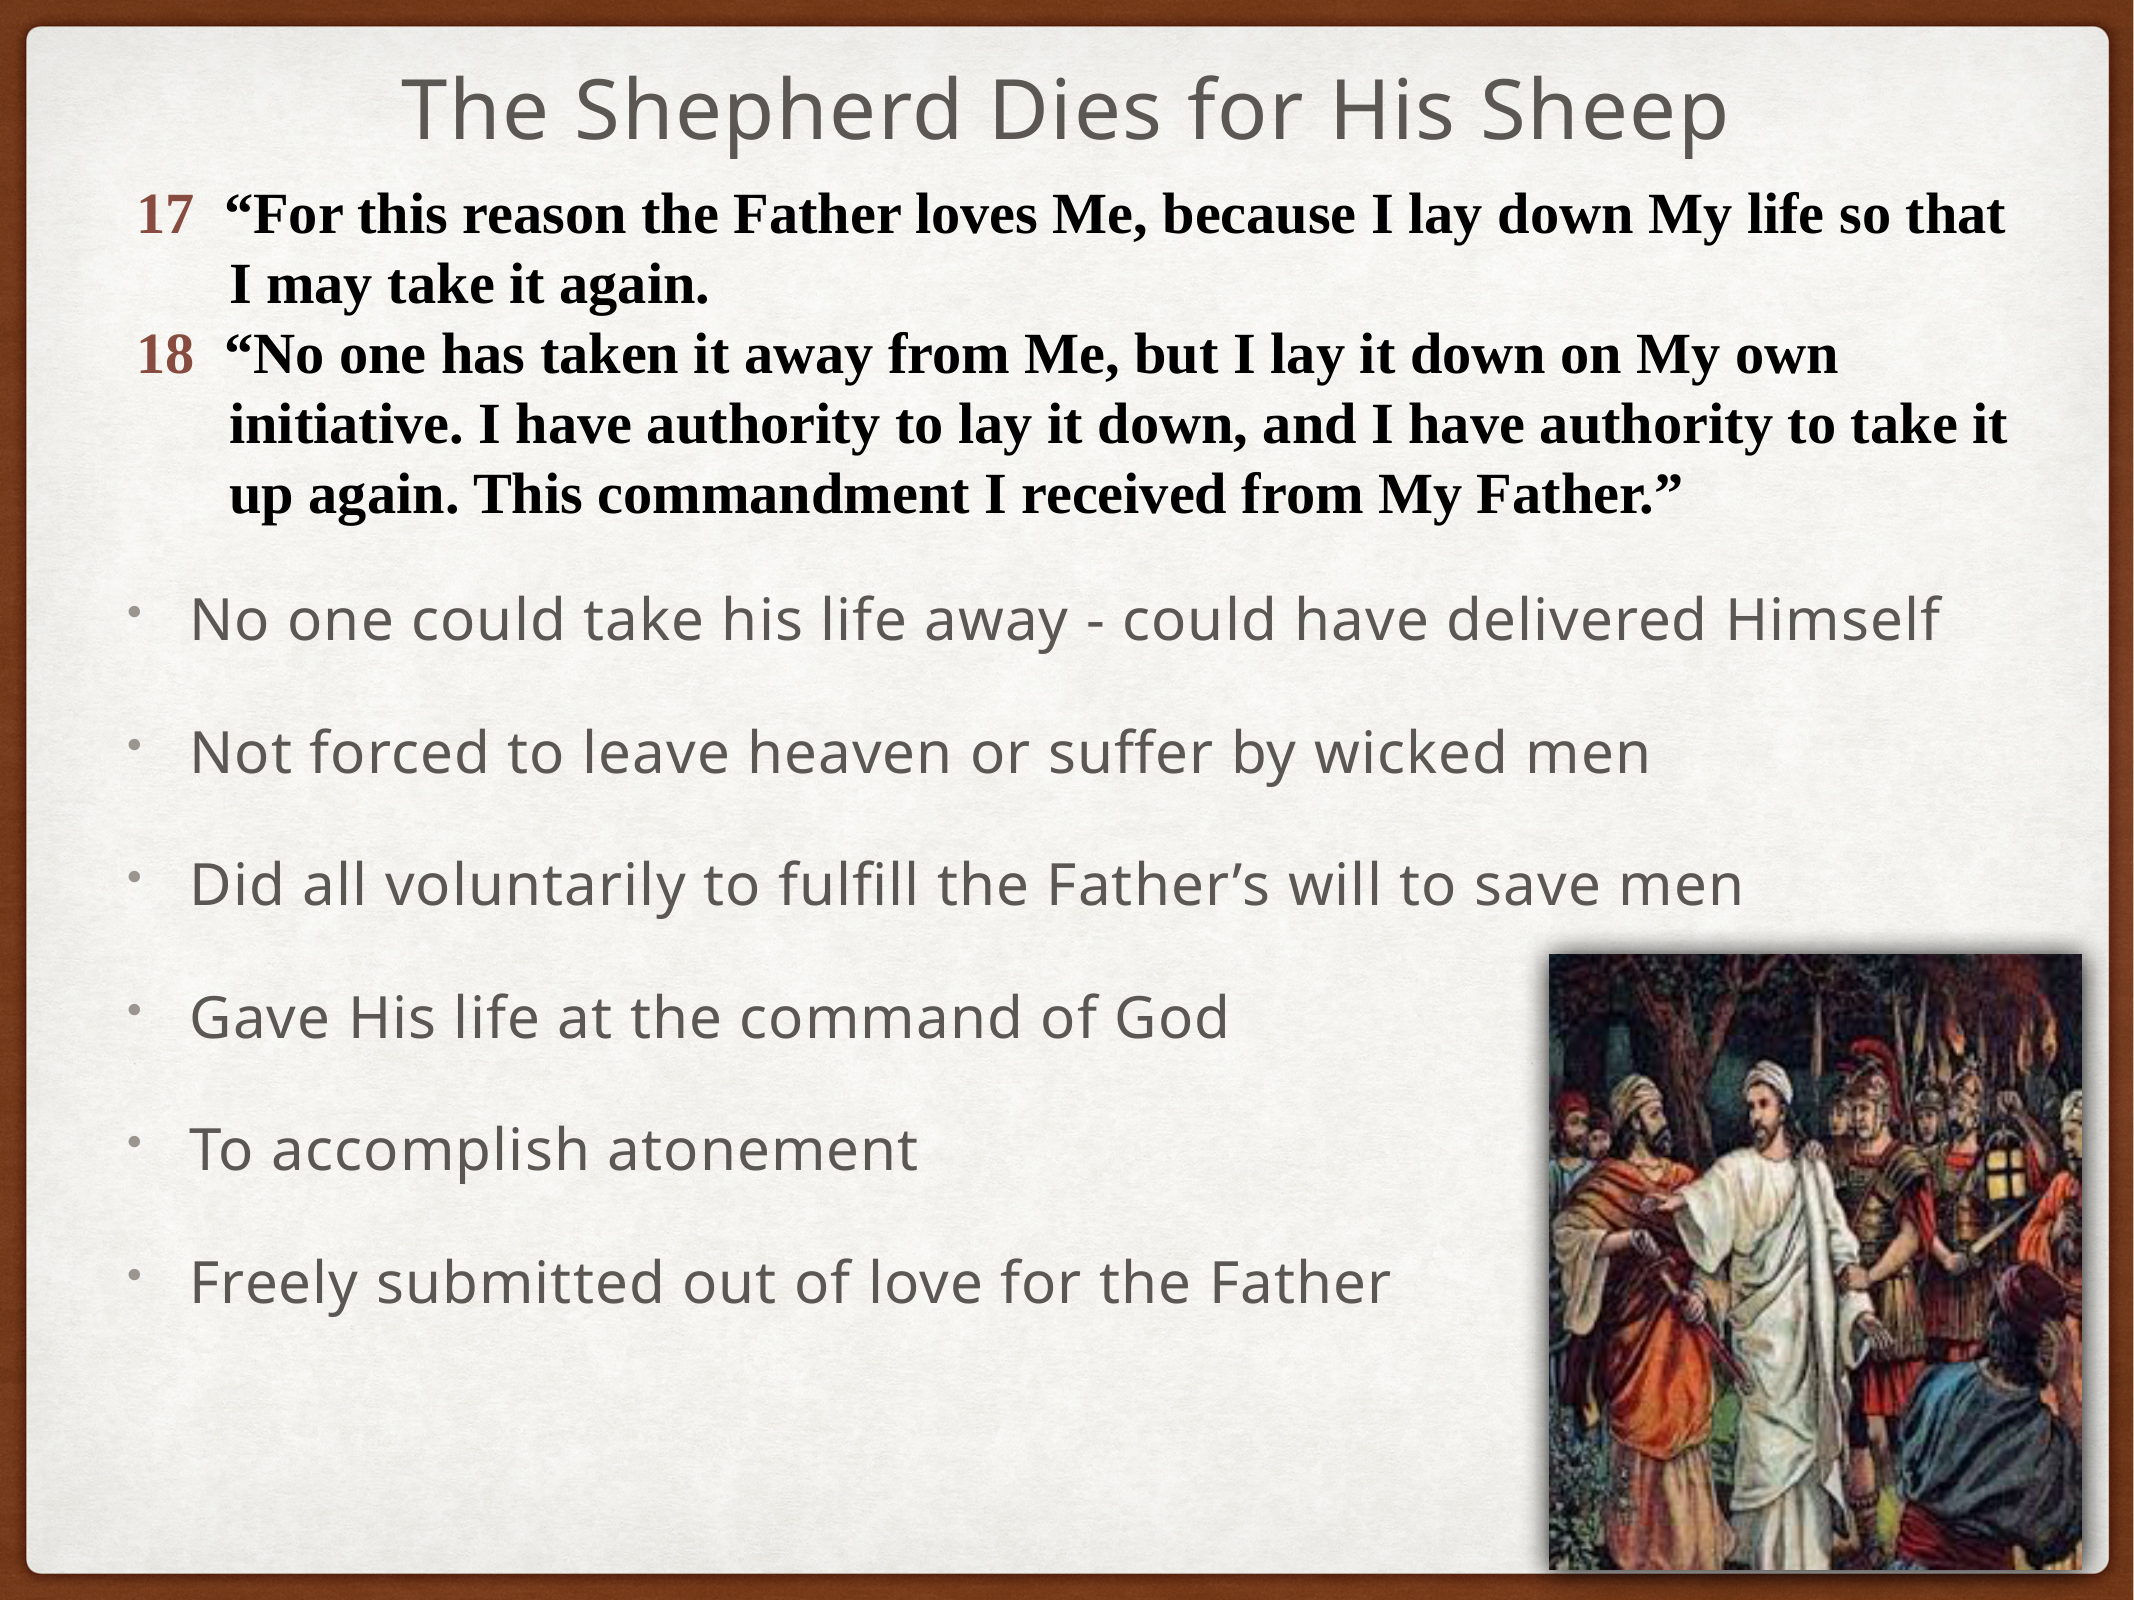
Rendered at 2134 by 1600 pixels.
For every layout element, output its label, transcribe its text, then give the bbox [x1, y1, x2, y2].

picture [0, 0, 2134, 1600]
title The Shepherd Dies for His Sheep [109, 47, 2024, 195]
list No one could take his life away - could have delivered Himself Not forced to leave heaven or suffer by wicked men Did all voluntarily to fulfill the Father’s will to save men Gave His life at the command of God To accomplish atonement Freely submitted out of love for the Father [118, 573, 2051, 1542]
text_box 17 “For this reason the Father loves Me, because I lay down My life so that I may take it again. 18 “No one has taken it away from Me, but I lay it down on My own initiative. I have authority to lay it down, and I have authority to take it up again. This commandment I received from My Father.” [128, 166, 2041, 534]
